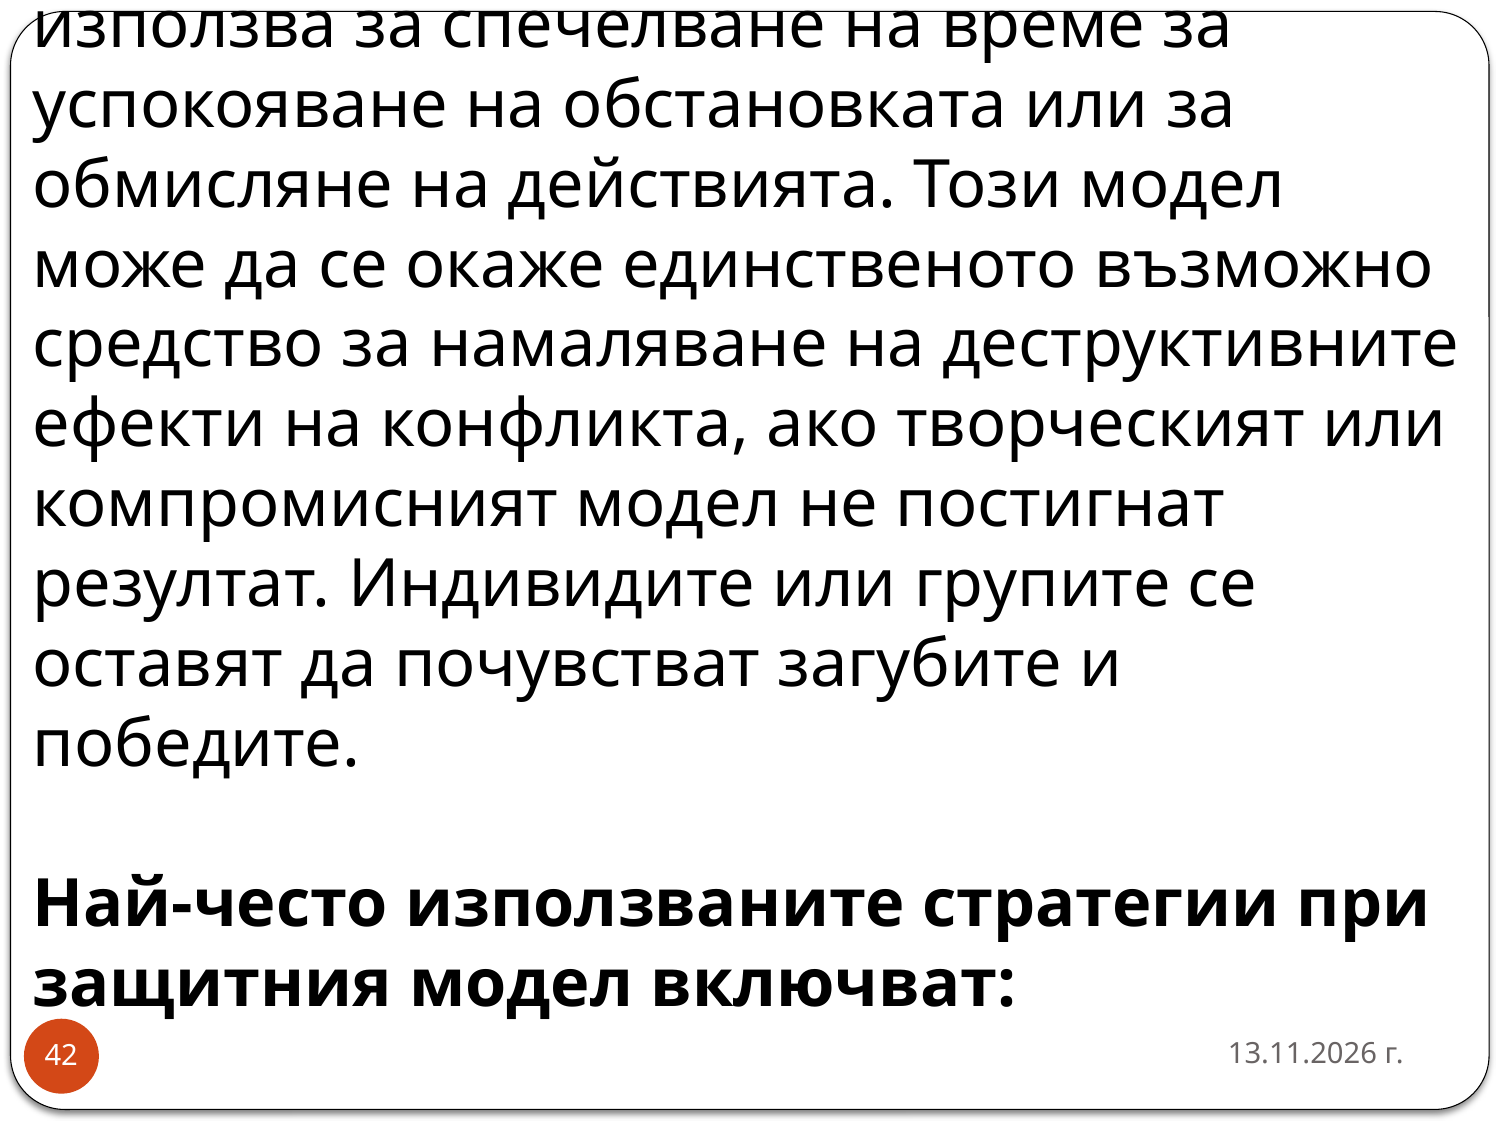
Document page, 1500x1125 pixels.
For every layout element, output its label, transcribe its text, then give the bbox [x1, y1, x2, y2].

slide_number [1012, 1015, 1419, 1094]
title Защитният (предпазният) модел се използва за спечелване на време за успокояване на обстановката или за обмисляне на действията. Този модел може да се окаже единственото възможно средство за намаляване на деструктивните ефекти на конфликта, ако творческият или компромисният модел не постигнат резултат. Индивидите или групите се оставят да почувстват загубите и победите. Най-често използваните стратегии при защитния модел включват: [17, 45, 1483, 1035]
slide_number 42 [23, 1018, 99, 1094]
